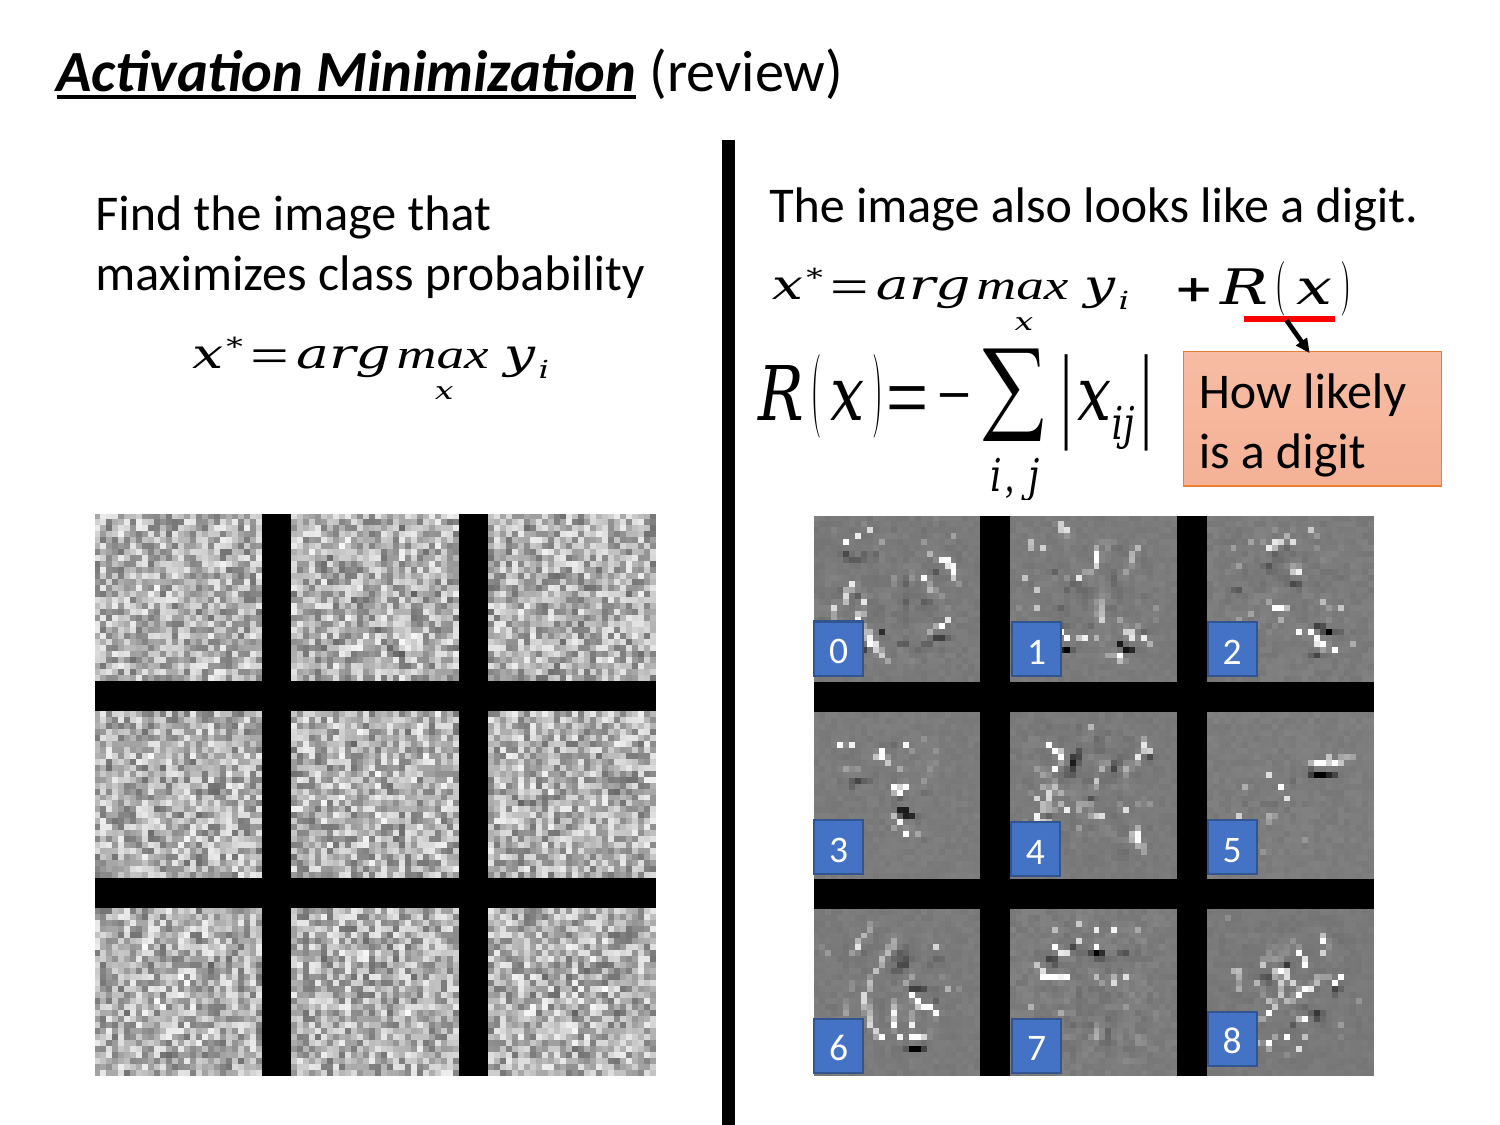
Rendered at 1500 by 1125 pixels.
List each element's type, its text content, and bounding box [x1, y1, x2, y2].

text_box Find the image that maximizes class probability [80, 172, 722, 308]
text_box Activation Minimization (review) [41, 25, 859, 110]
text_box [1286, 320, 1310, 353]
text_box The image also looks like a digit. [754, 165, 1500, 240]
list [814, 516, 1374, 1076]
picture [95, 514, 656, 1076]
